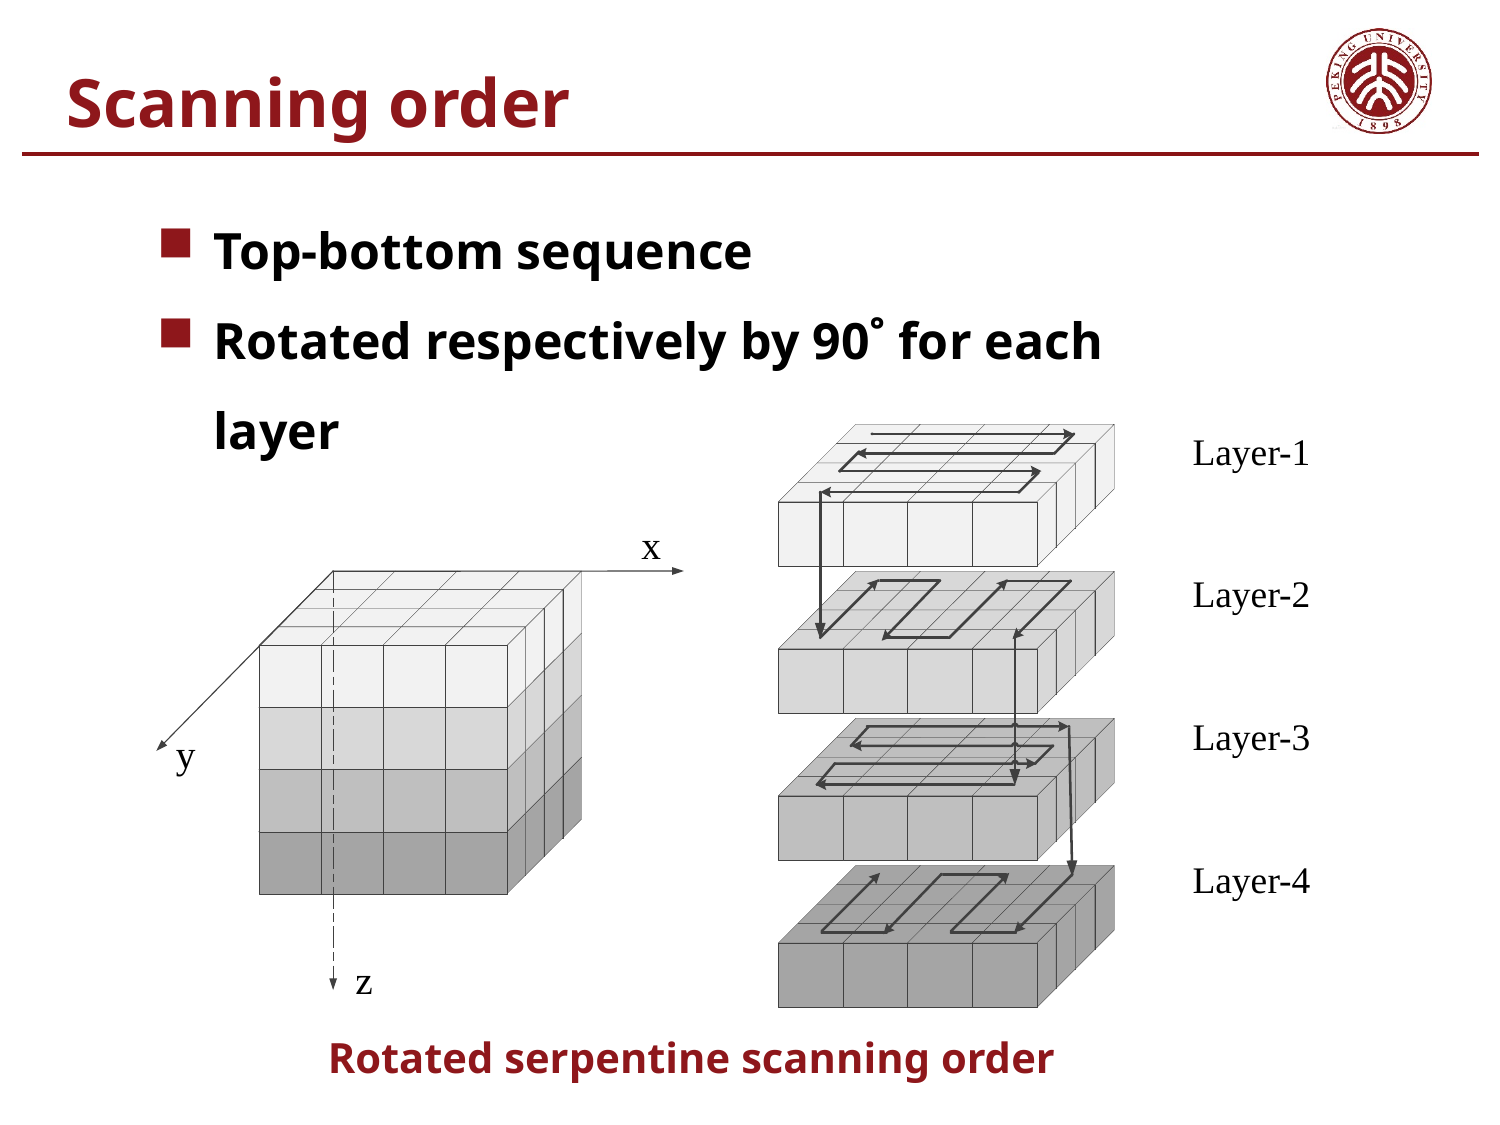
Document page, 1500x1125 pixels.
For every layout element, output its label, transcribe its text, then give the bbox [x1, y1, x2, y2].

picture [1326, 28, 1432, 48]
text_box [142, 420, 1358, 1010]
text_box Top-bottom sequence Rotated respectively by 90˚ for each layer [142, 182, 1144, 420]
text_box Rotated serpentine scanning order [313, 1024, 1071, 1090]
text_box Scanning order [0, 48, 1500, 164]
